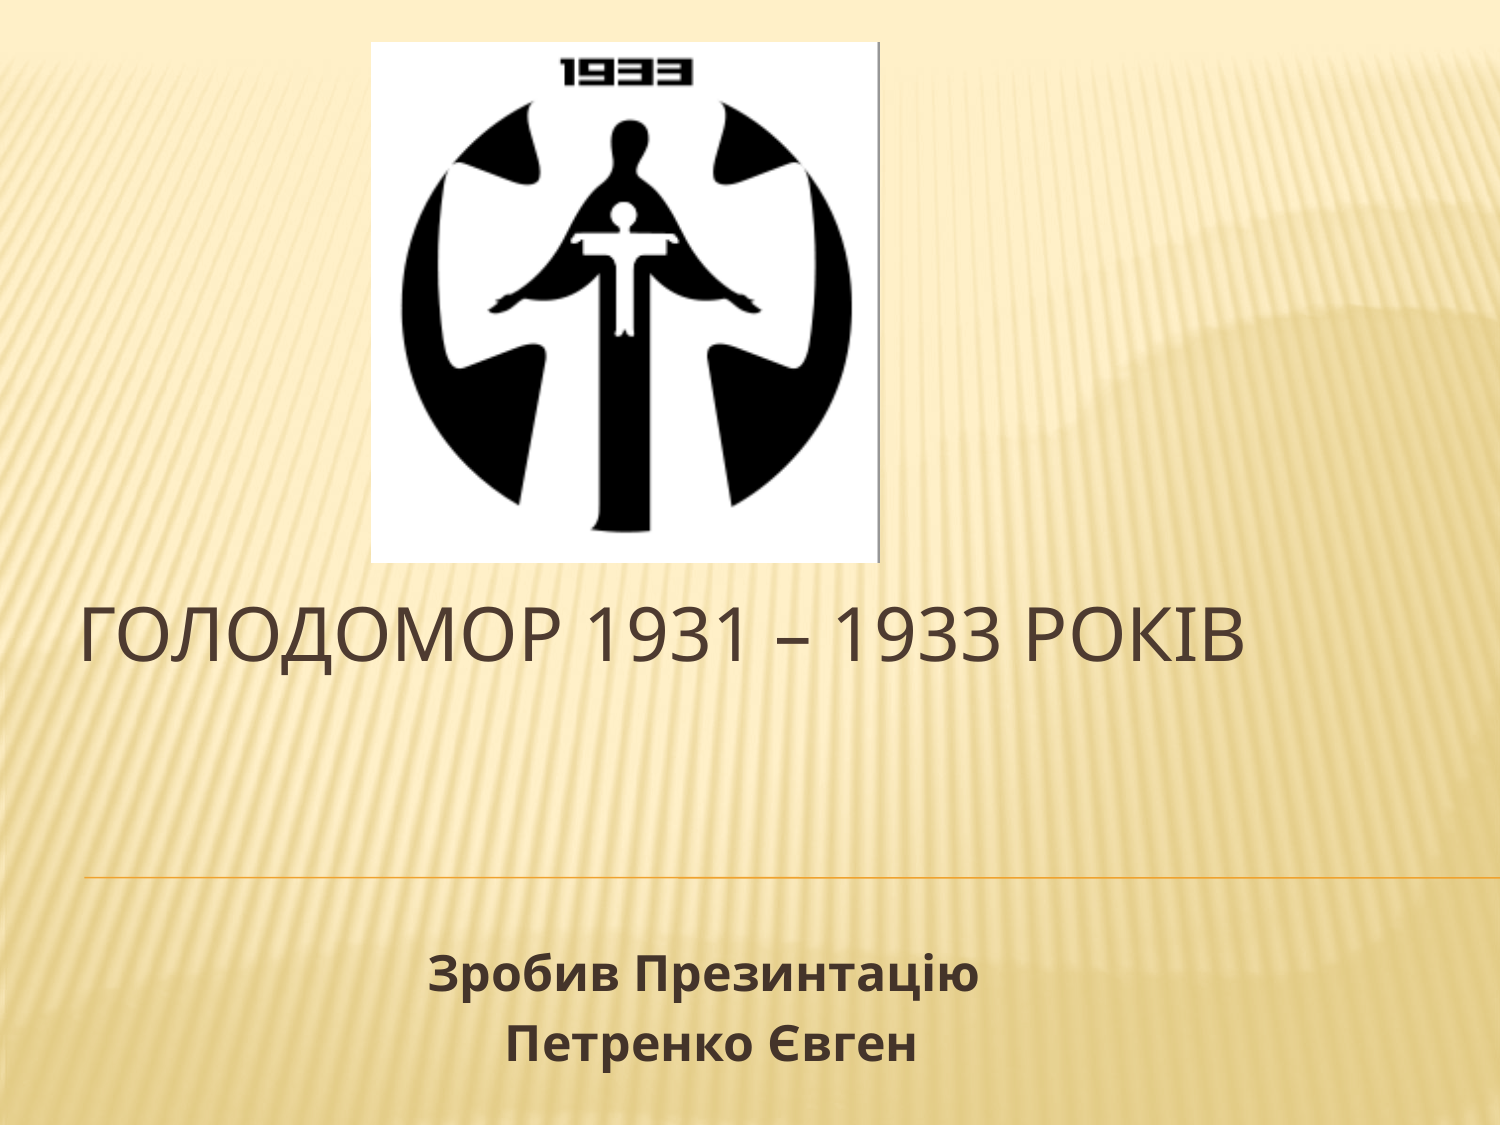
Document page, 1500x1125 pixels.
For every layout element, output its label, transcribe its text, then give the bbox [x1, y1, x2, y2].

picture [371, 42, 881, 563]
title Голодомор 1931 – 1933 років [62, 574, 1450, 775]
subtitle Зробив Презинтацію Петренко Євген [230, 916, 1281, 1079]
